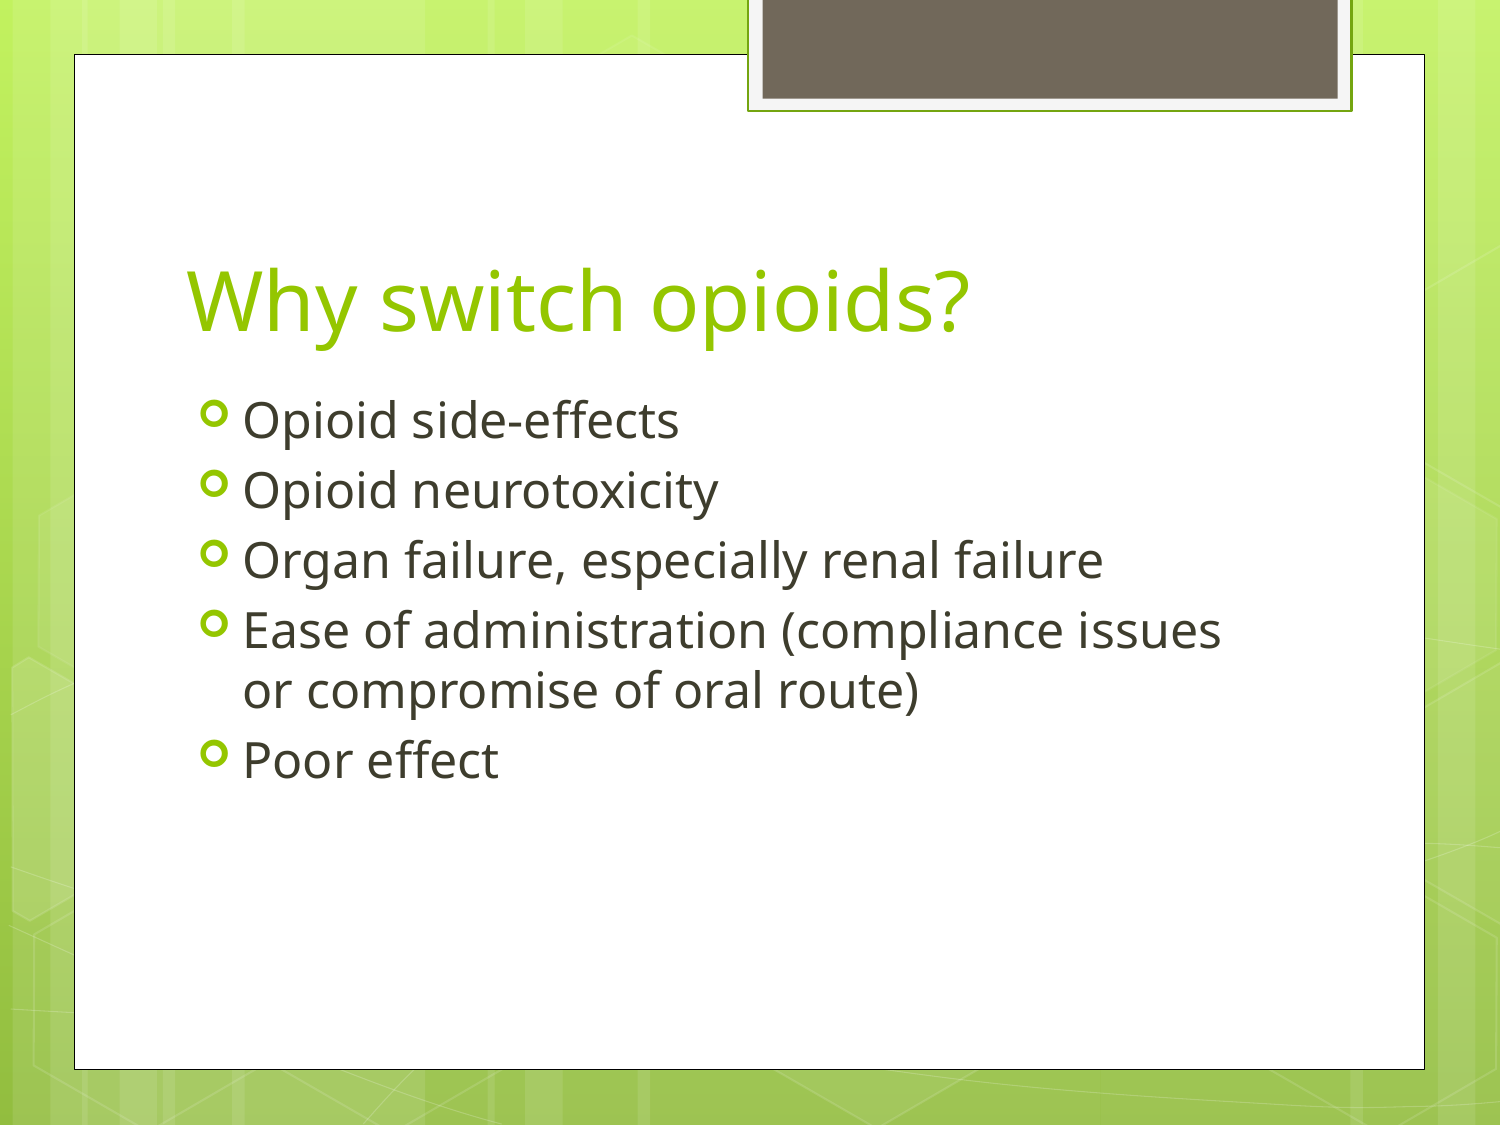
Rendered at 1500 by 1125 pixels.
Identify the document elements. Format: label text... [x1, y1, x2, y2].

list Opioid side-effects Opioid neurotoxicity Organ failure, especially renal failure Ease of administration (compliance issues or compromise of oral route) Poor effect [171, 381, 1283, 957]
title Why switch opioids? [171, 168, 1324, 357]
